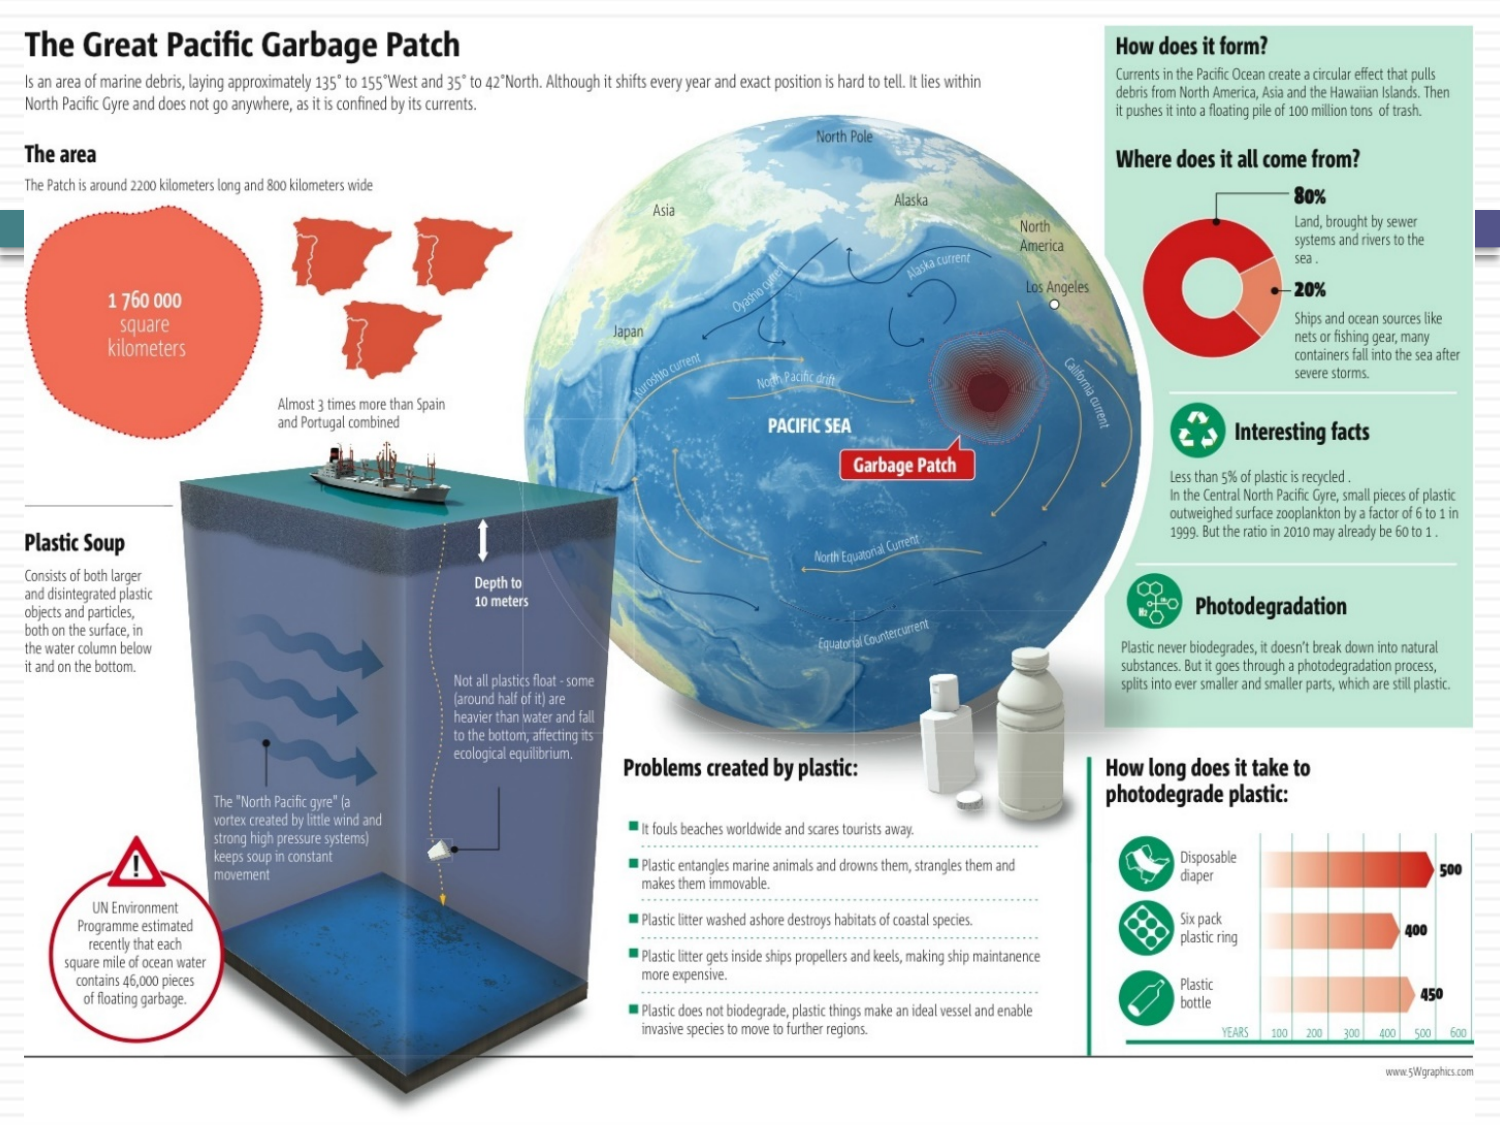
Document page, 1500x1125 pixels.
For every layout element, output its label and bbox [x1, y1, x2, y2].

list [24, 24, 1476, 1123]
